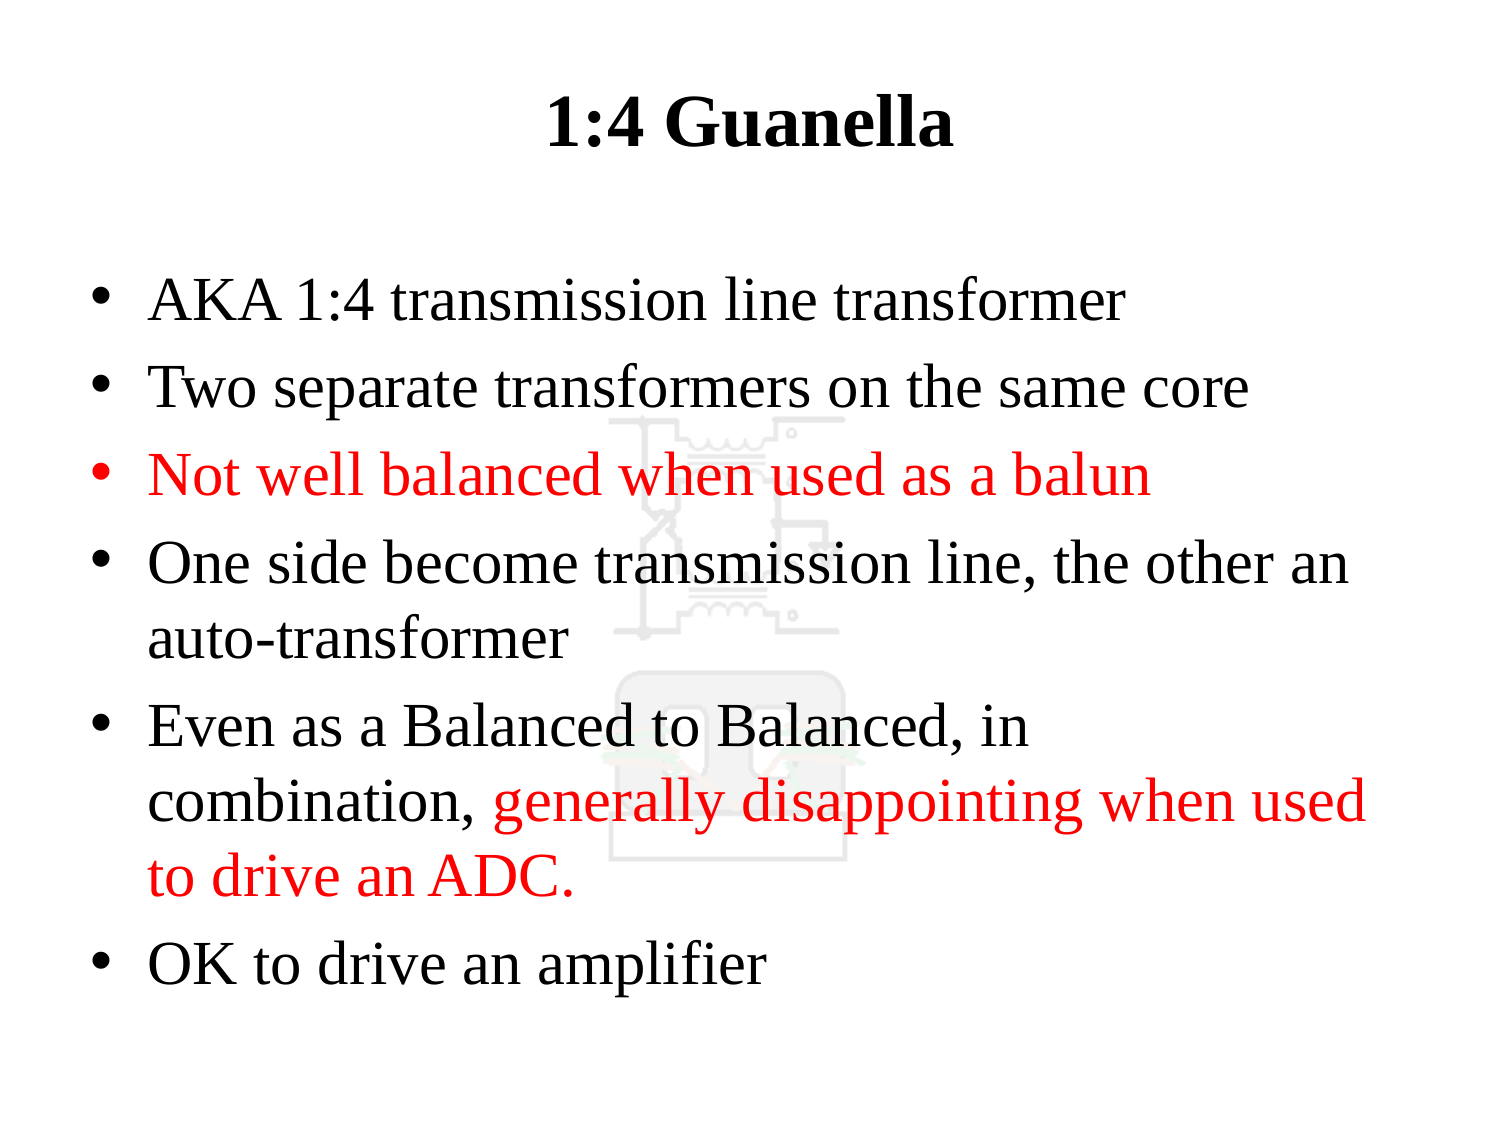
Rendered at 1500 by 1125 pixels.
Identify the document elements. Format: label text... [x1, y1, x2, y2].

list AKA 1:4 transmission line transformer Two separate transformers on the same core Not well balanced when used as a balun One side become transmission line, the other an auto-transformer Even as a Balanced to Balanced, in combination, generally disappointing when used to drive an ADC. OK to drive an amplifier [75, 249, 1388, 1005]
title 1:4 Guanella [75, 45, 1425, 188]
picture [587, 387, 882, 904]
